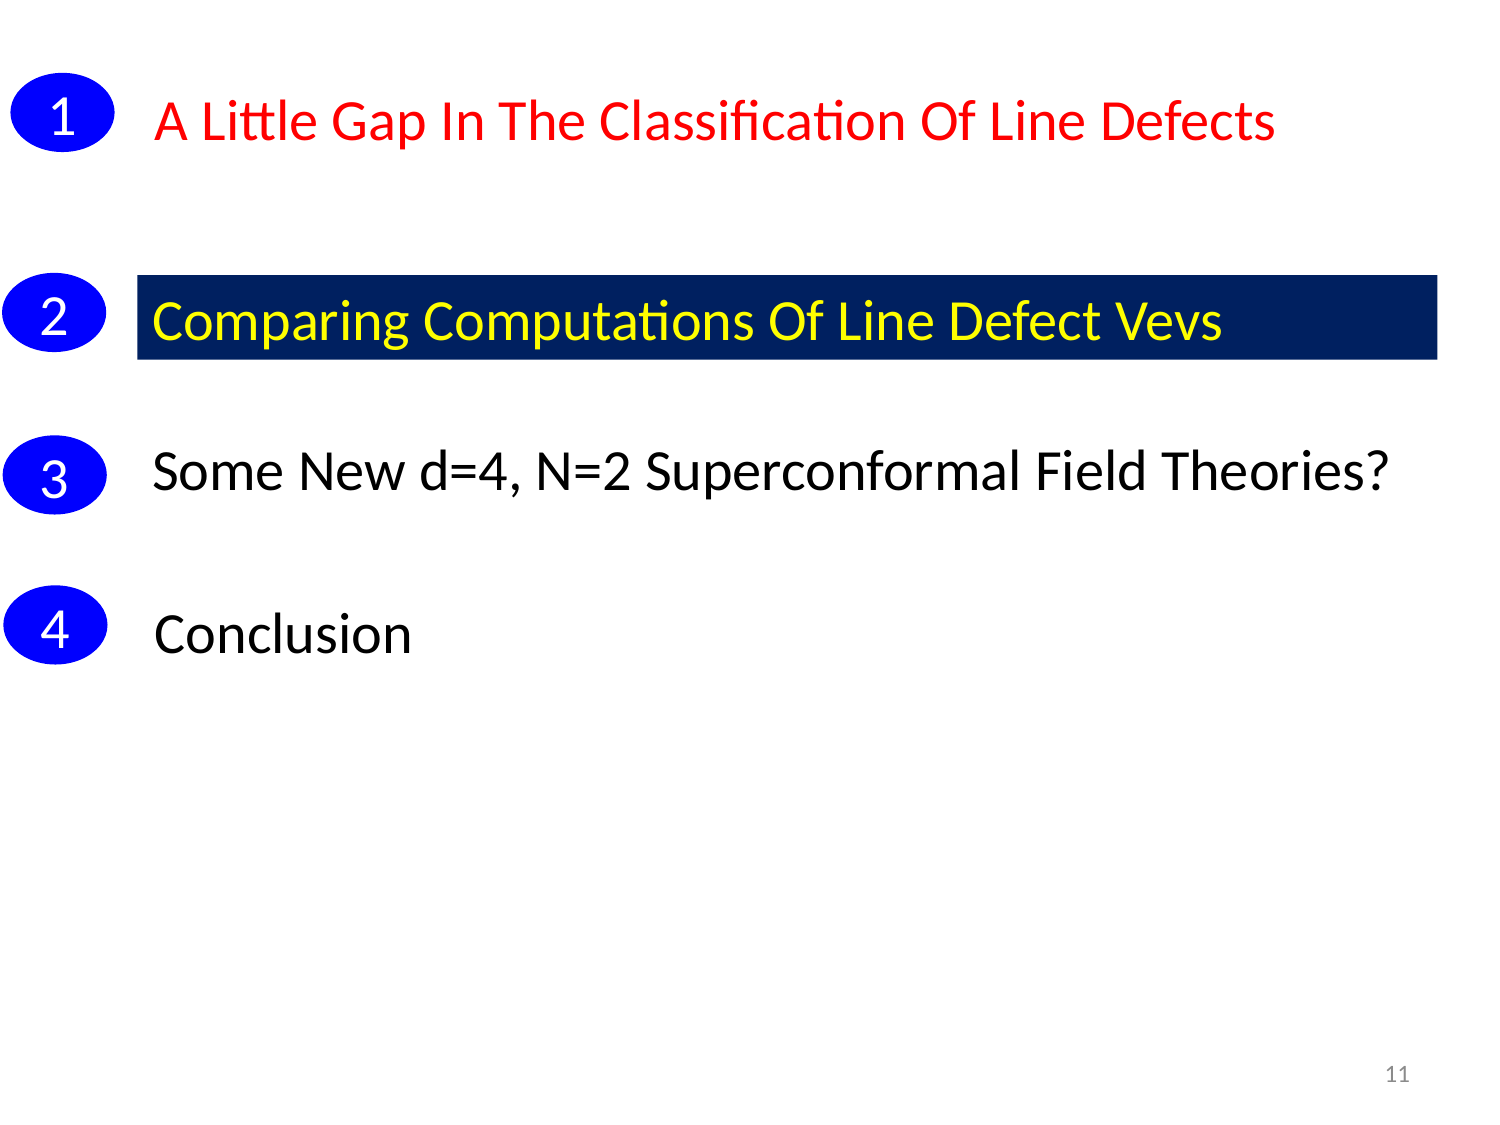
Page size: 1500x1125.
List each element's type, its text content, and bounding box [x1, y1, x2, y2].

text_box 1 [10, 72, 115, 153]
text_box Comparing Computations Of Line Defect Vevs [137, 275, 1375, 360]
text_box [1375, 275, 1438, 360]
text_box 4 [3, 585, 108, 665]
text_box Conclusion [140, 587, 1243, 673]
text_box A Little Gap In The Classification Of Line Defects [140, 75, 1478, 160]
text_box 3 [2, 435, 107, 515]
text_box 2 [2, 272, 107, 353]
slide_number 11 [1074, 1042, 1425, 1103]
text_box Some New d=4, N=2 Superconformal Field Theories? [137, 425, 1475, 510]
